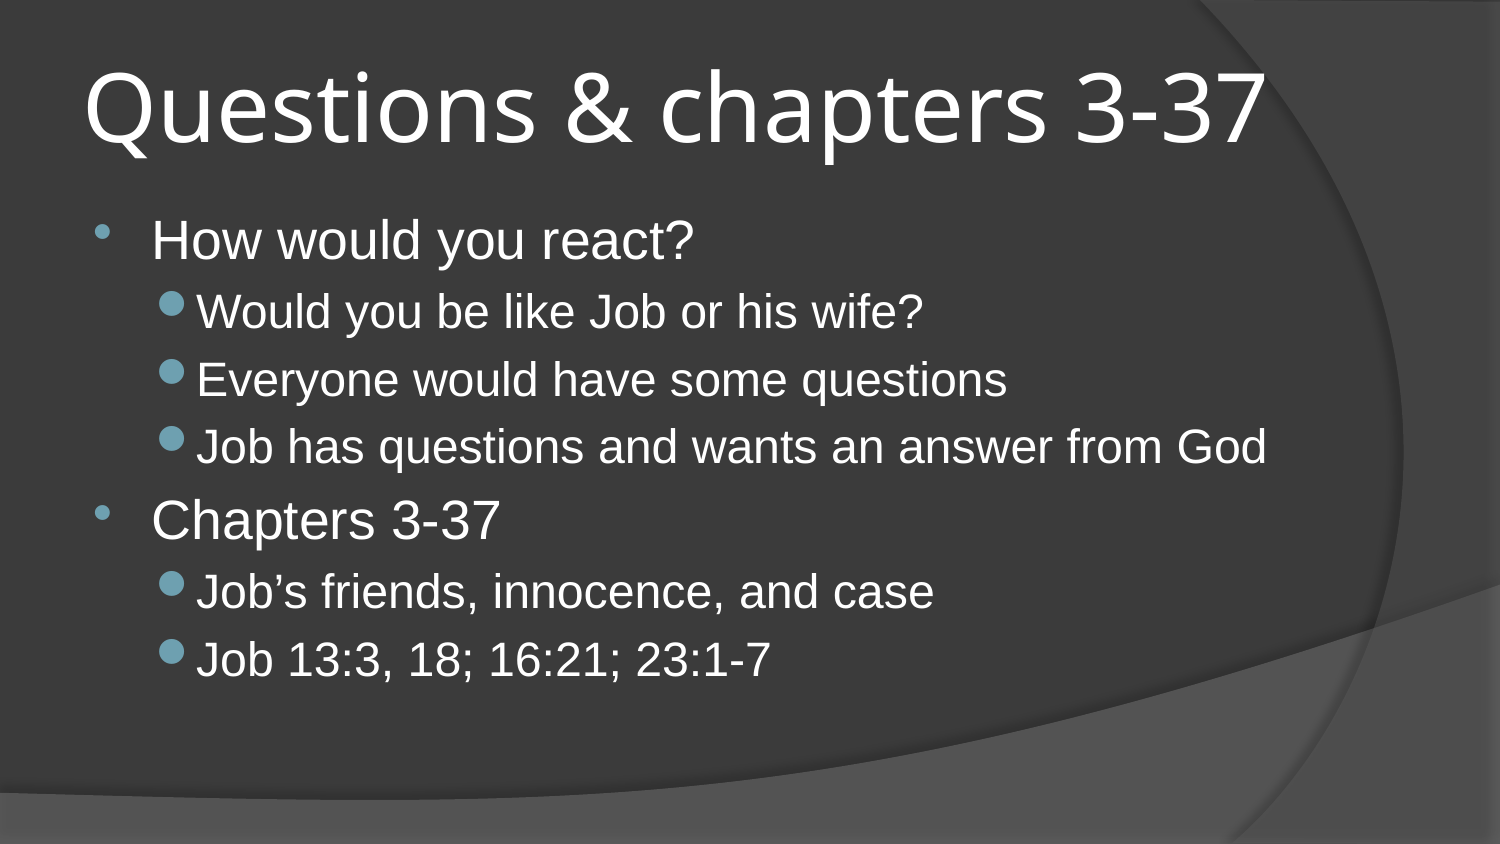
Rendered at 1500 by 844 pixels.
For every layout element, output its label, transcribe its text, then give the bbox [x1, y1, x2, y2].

list How would you react? Would you be like Job or his wife? Everyone would have some questions Job has questions and wants an answer from God Chapters 3-37 Job’s friends, innocence, and case Job 13:3, 18; 16:21; 23:1-7 [75, 196, 1300, 754]
title Questions & chapters 3-37 [75, 33, 1300, 175]
